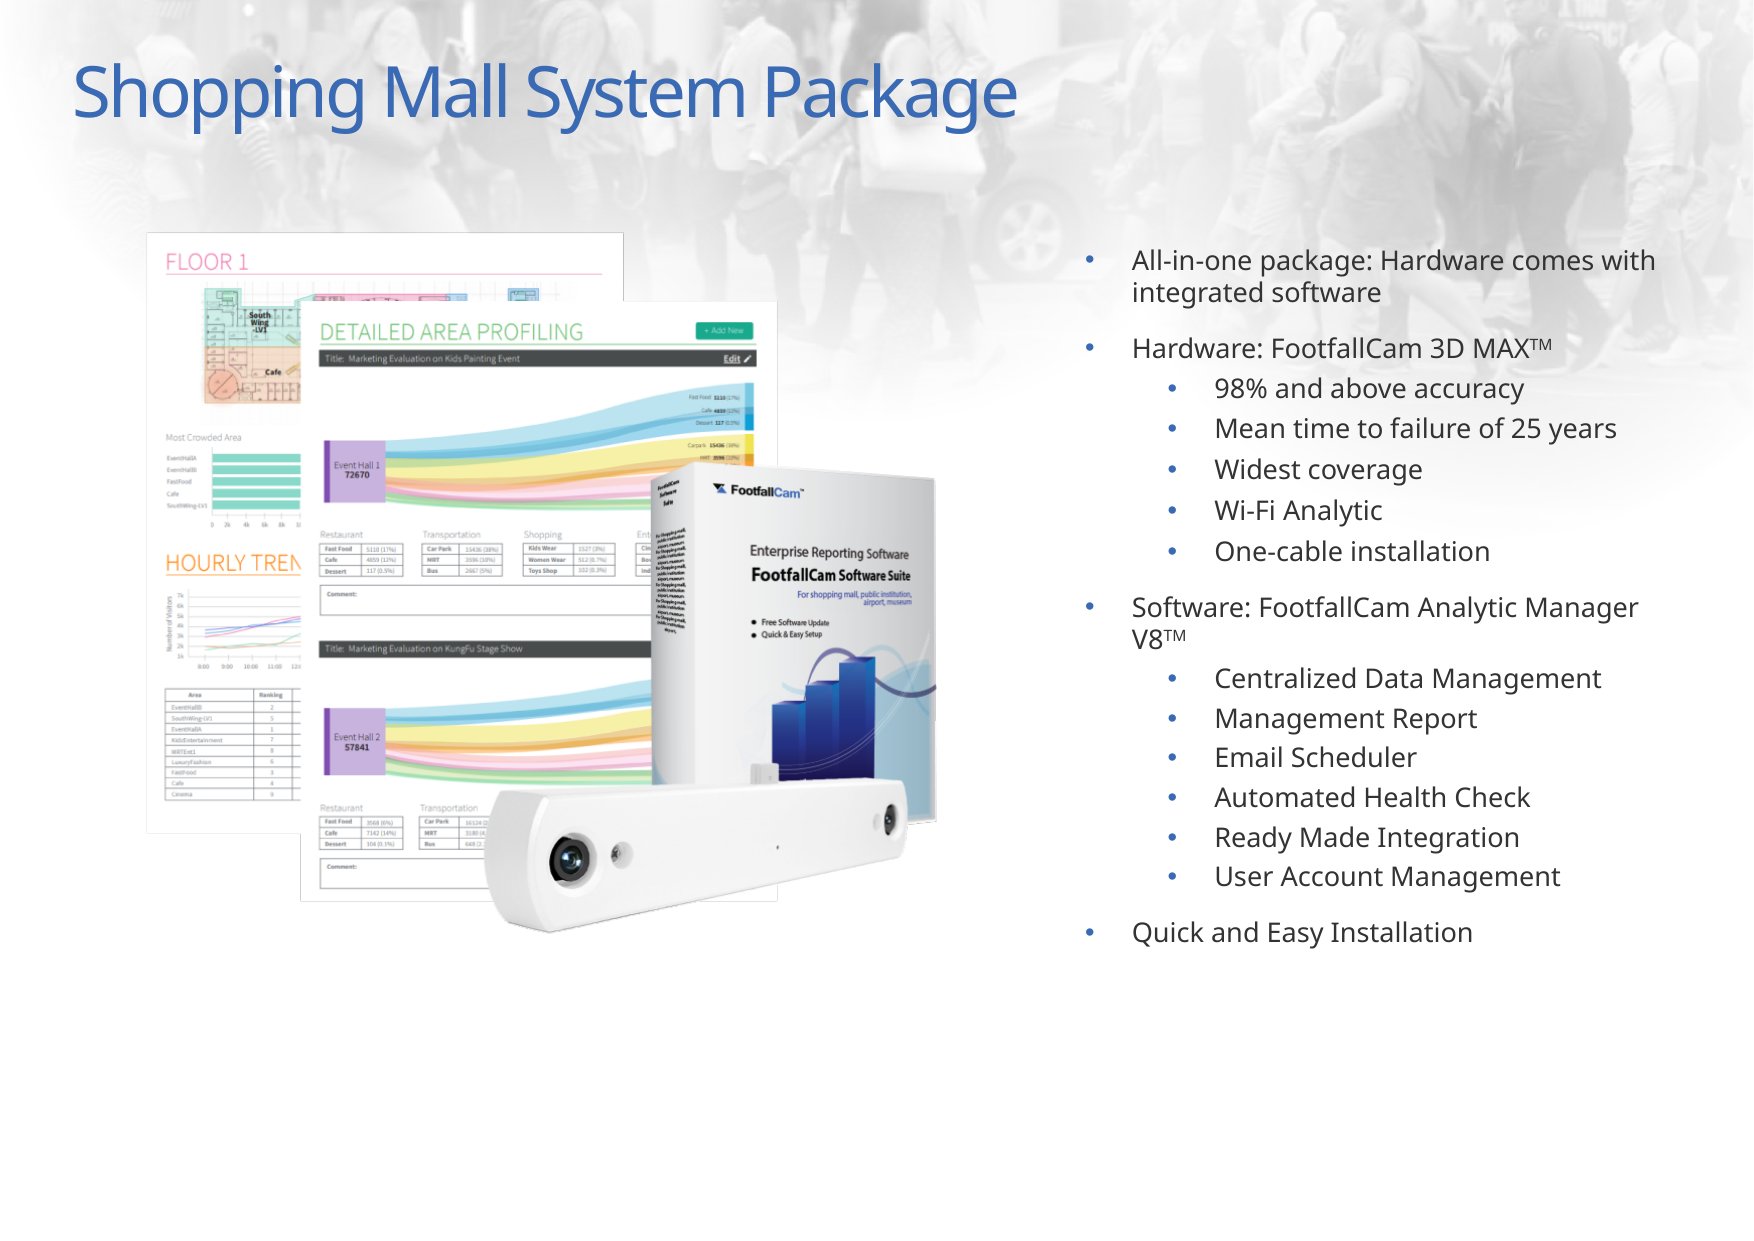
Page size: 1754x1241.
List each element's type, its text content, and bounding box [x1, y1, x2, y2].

text_box All-in-one package: Hardware comes with integrated software Hardware: FootfallCam 3D MAXTM 98% and above accuracy Mean time to failure of 25 years Widest coverage Wi-Fi Analytic One-cable installation Software: FootfallCam Analytic Manager V8TM Centralized Data Management Management Report Email Scheduler Automated Health Check Ready Made Integration User Account Management Quick and Easy Installation [1108, 574, 1684, 835]
picture [0, 0, 1754, 1020]
text_box [1129, 905, 1703, 1059]
